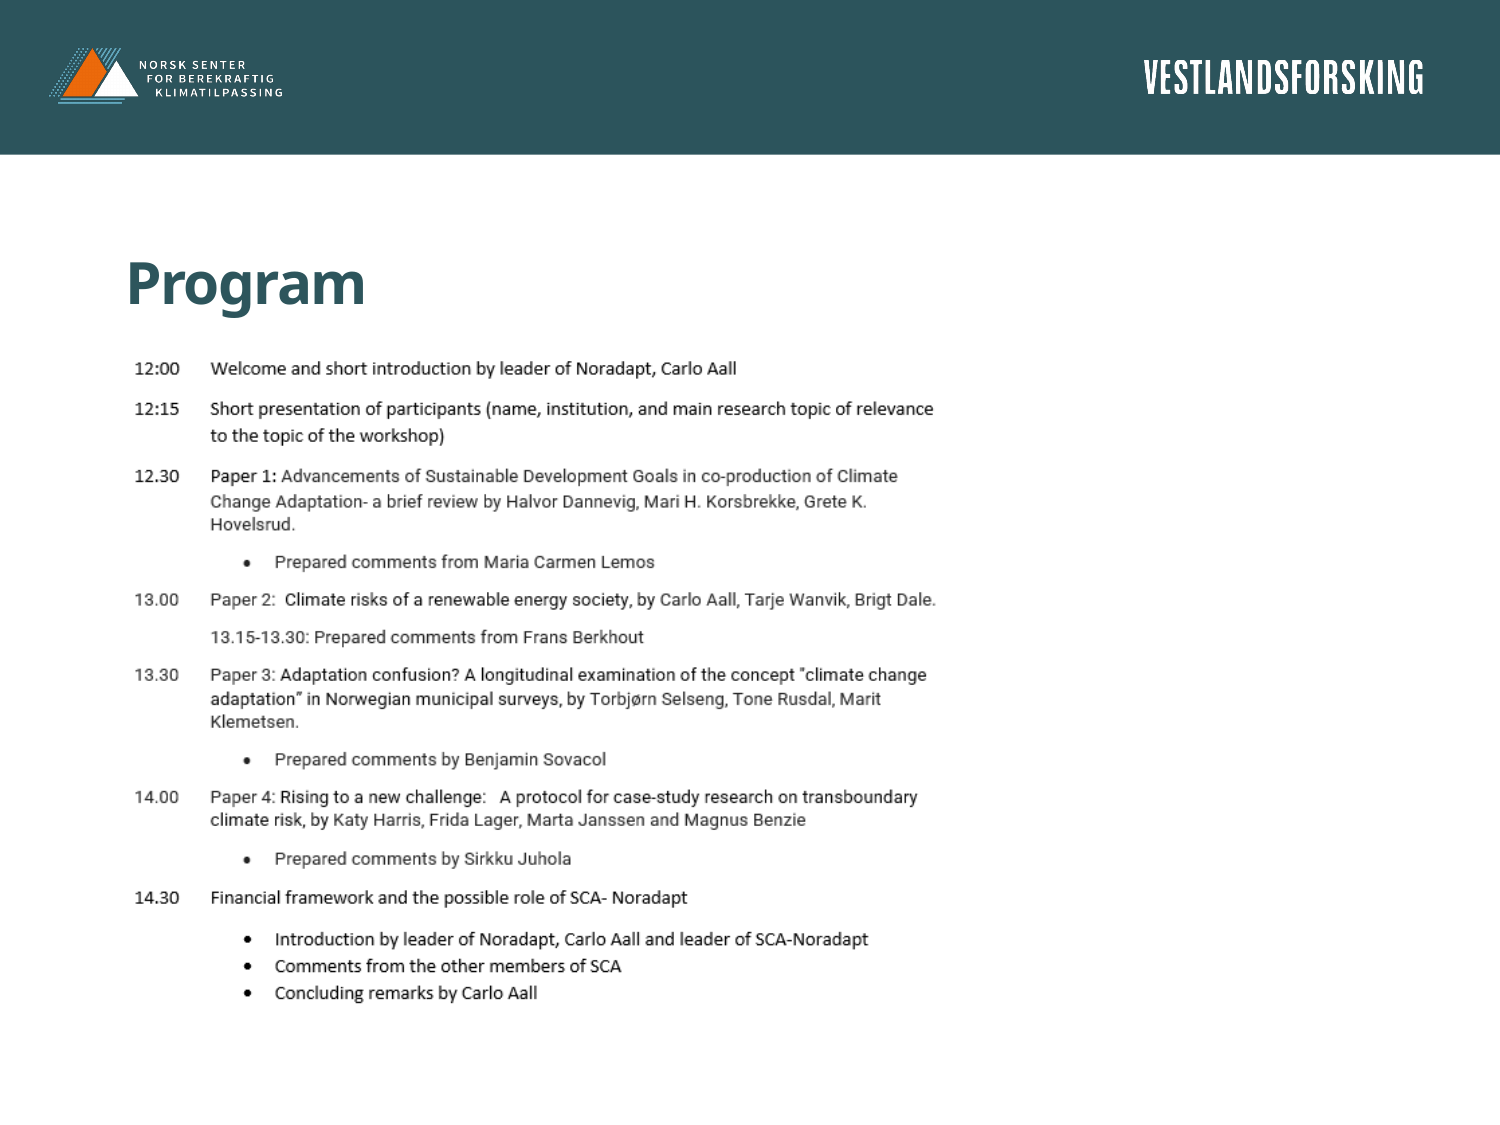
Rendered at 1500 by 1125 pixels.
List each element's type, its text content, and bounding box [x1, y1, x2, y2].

picture [124, 356, 941, 1014]
title Program [124, 202, 1401, 360]
picture [1143, 60, 1424, 94]
picture [20, 19, 319, 132]
